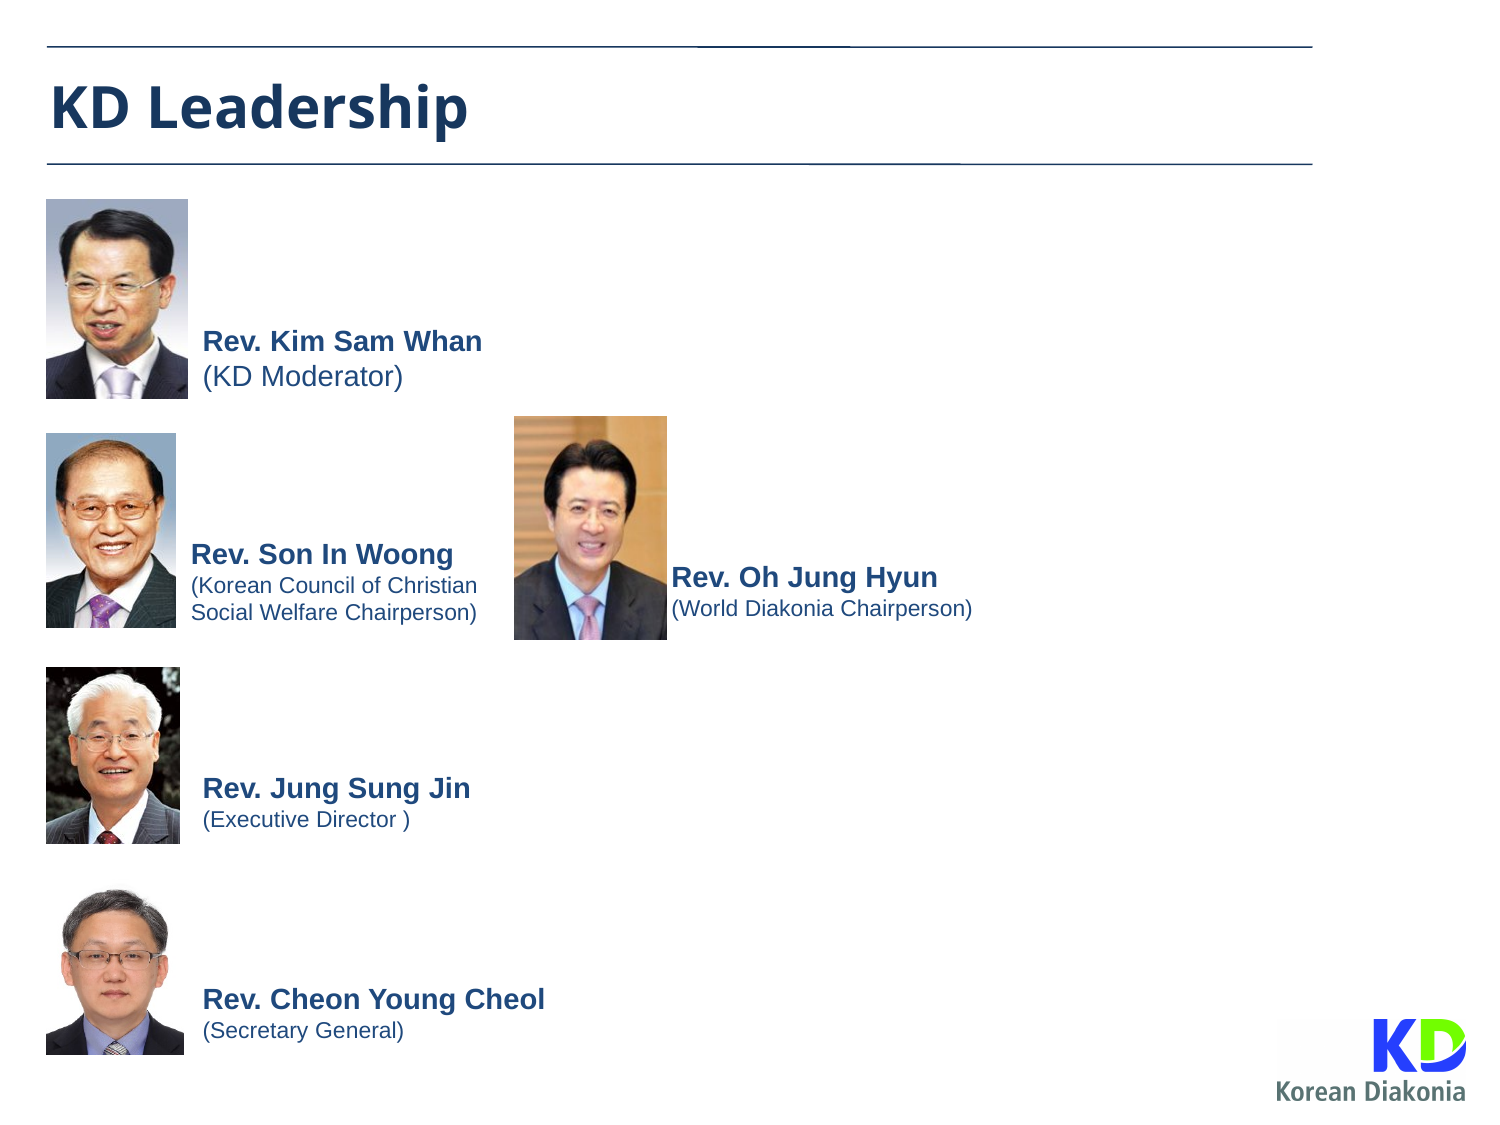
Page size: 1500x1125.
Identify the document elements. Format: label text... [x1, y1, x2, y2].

text_box KD Leadership [33, 56, 576, 154]
text_box Rev. Jung Sung Jin (Executive Director ) [187, 762, 528, 840]
picture [46, 198, 188, 399]
picture [1277, 1019, 1466, 1102]
text_box Rev. Son In Woong (Korean Council of Christian Social Welfare Chairperson) [178, 527, 508, 633]
picture [513, 416, 667, 641]
picture [46, 433, 177, 628]
text_box Rev. Cheon Young Cheol (Secretary General) [187, 972, 598, 1051]
picture [46, 878, 184, 1055]
text_box [23, 237, 1500, 863]
text_box Rev. Oh Jung Hyun (World Diakonia Chairperson) [671, 551, 997, 629]
text_box Rev. Kim Sam Whan (KD Moderator) [190, 315, 809, 401]
picture [46, 667, 180, 844]
